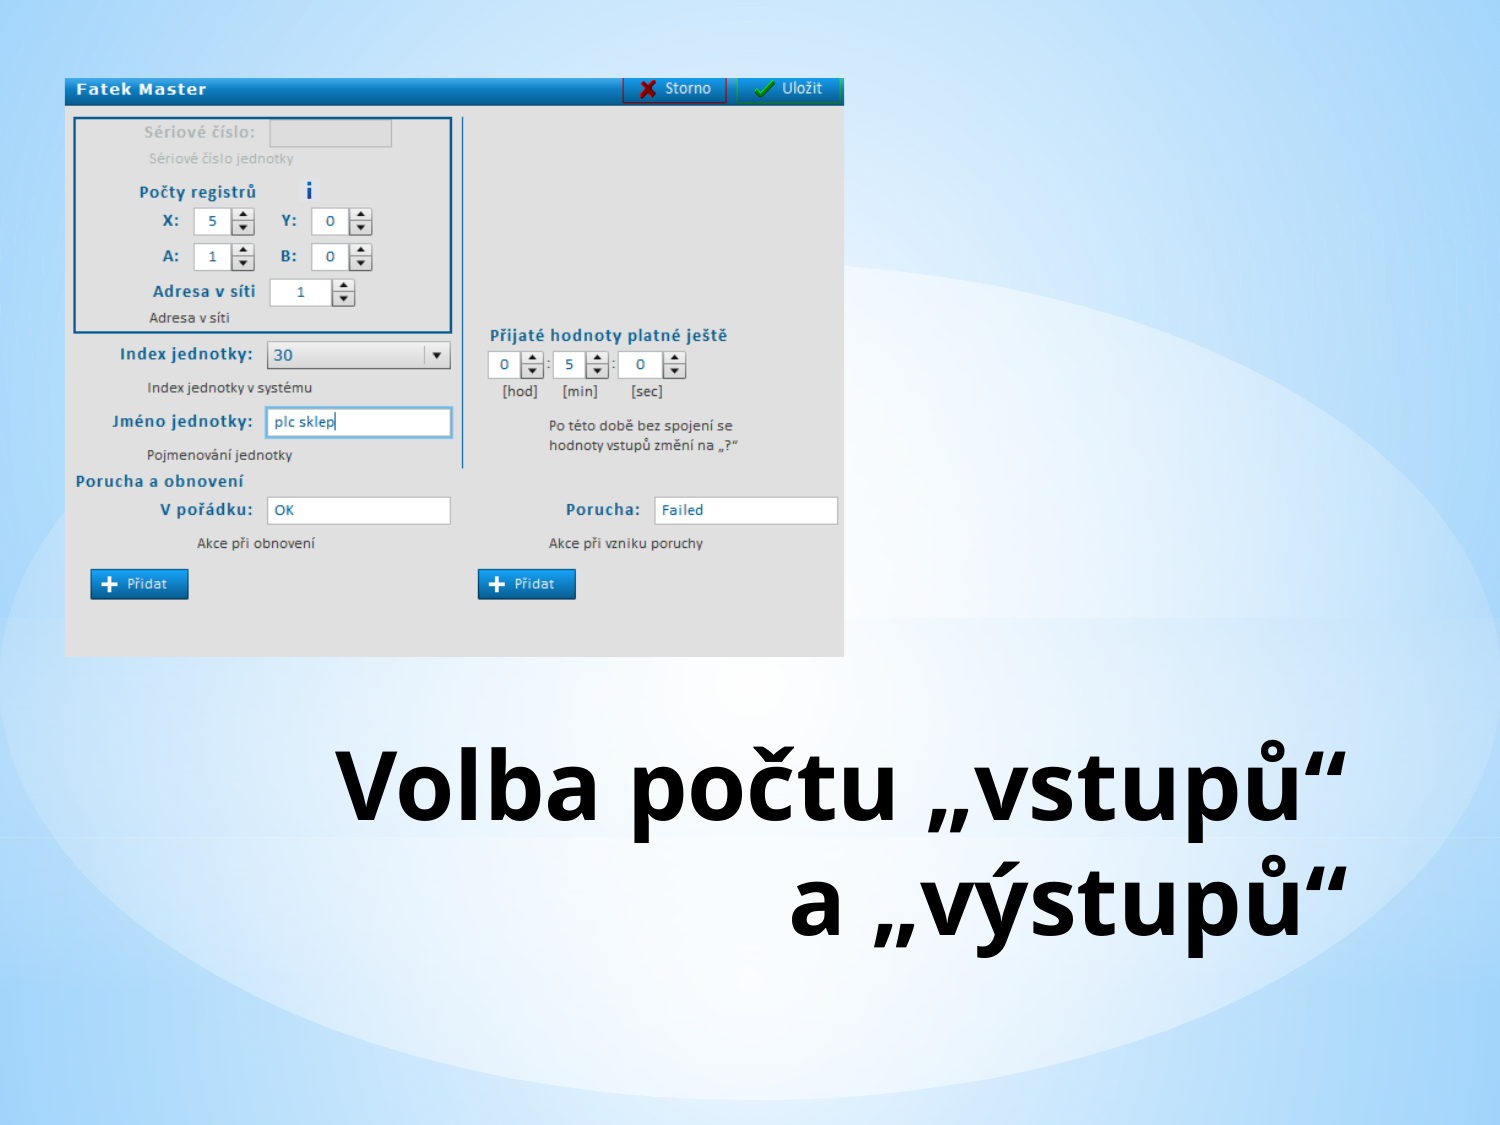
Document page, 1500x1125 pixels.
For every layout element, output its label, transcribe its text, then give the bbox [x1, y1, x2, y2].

picture [64, 77, 845, 658]
title Volba počtu „vstupů“ a „výstupů“ [294, 717, 1363, 905]
